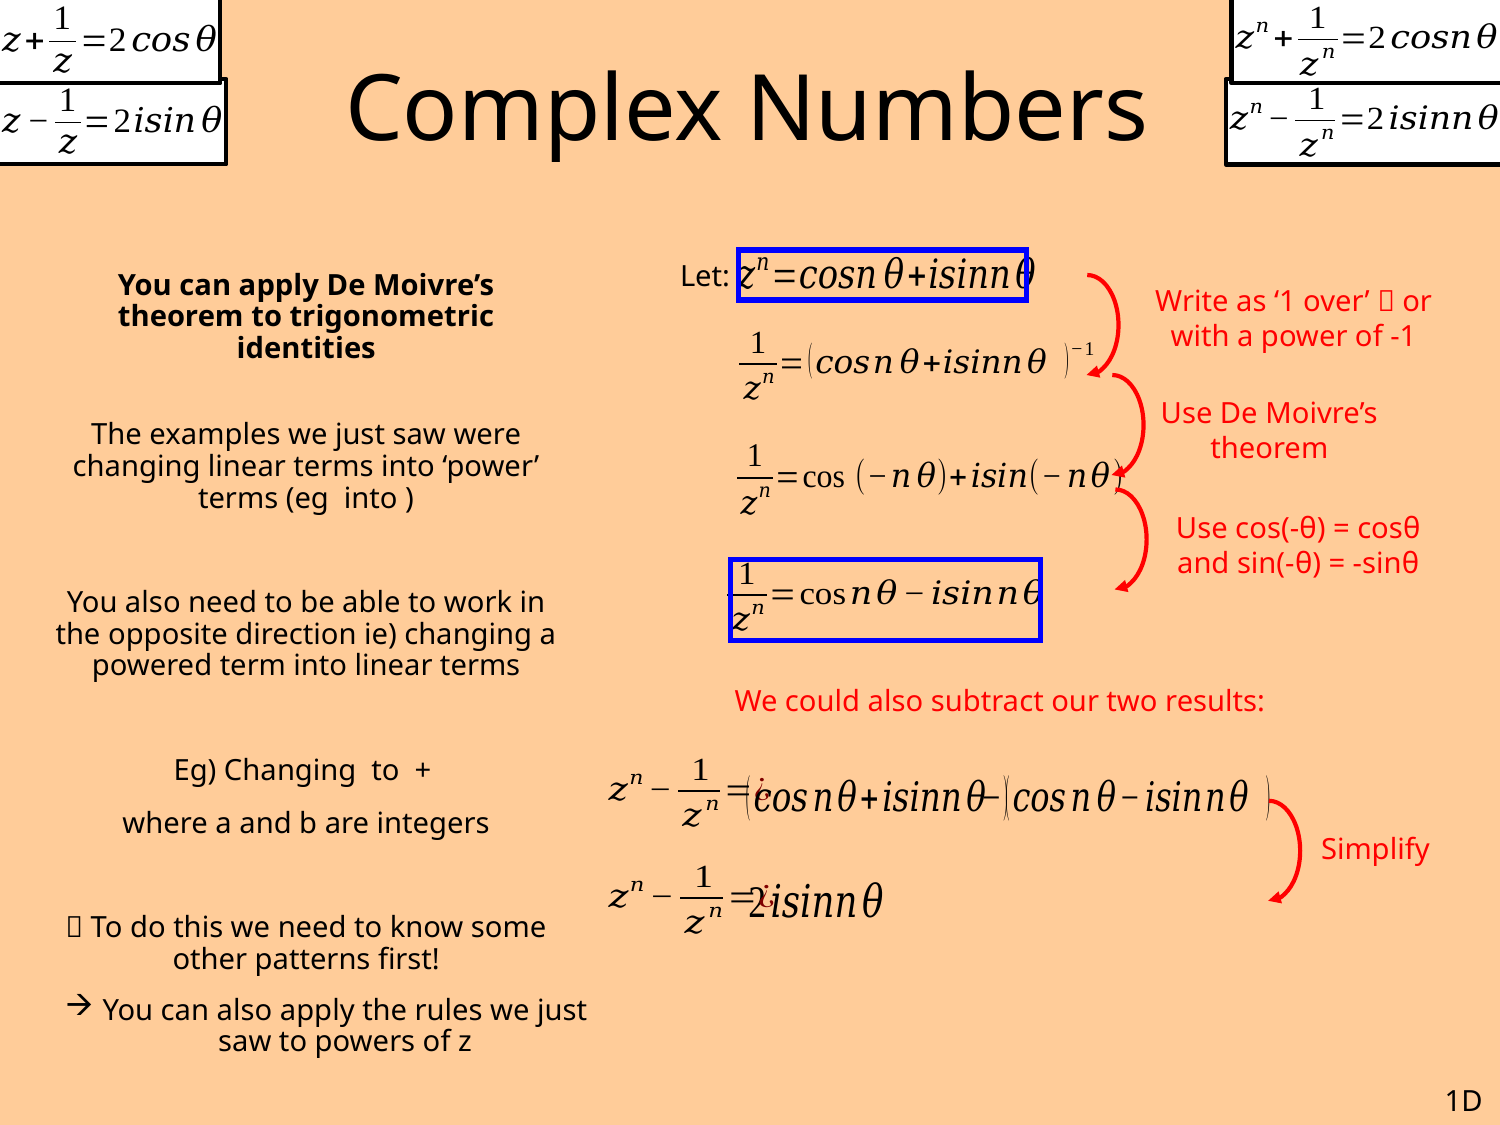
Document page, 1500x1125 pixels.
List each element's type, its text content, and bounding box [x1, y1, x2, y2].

text_box Simplify [1291, 822, 1459, 873]
text_box Use De Moivre’s theorem [1142, 387, 1396, 473]
text_box [1111, 374, 1142, 478]
text_box Write as ‘1 over’  or with a power of -1 [1131, 274, 1457, 360]
text_box [737, 249, 1028, 301]
title Complex Numbers [100, 2, 1395, 220]
text_box [1268, 800, 1298, 904]
text_box [1114, 488, 1148, 593]
list You can also apply the rules we just saw to powers of z [46, 987, 607, 1075]
text_box We could also subtract our two results: [712, 674, 1288, 725]
text_box Let: [665, 249, 737, 300]
text_box 1D [1429, 1074, 1498, 1125]
text_box Use cos(-θ) = cosθ and sin(-θ) = -sinθ [1134, 501, 1463, 587]
text_box [1086, 274, 1120, 378]
text_box [729, 558, 1041, 642]
